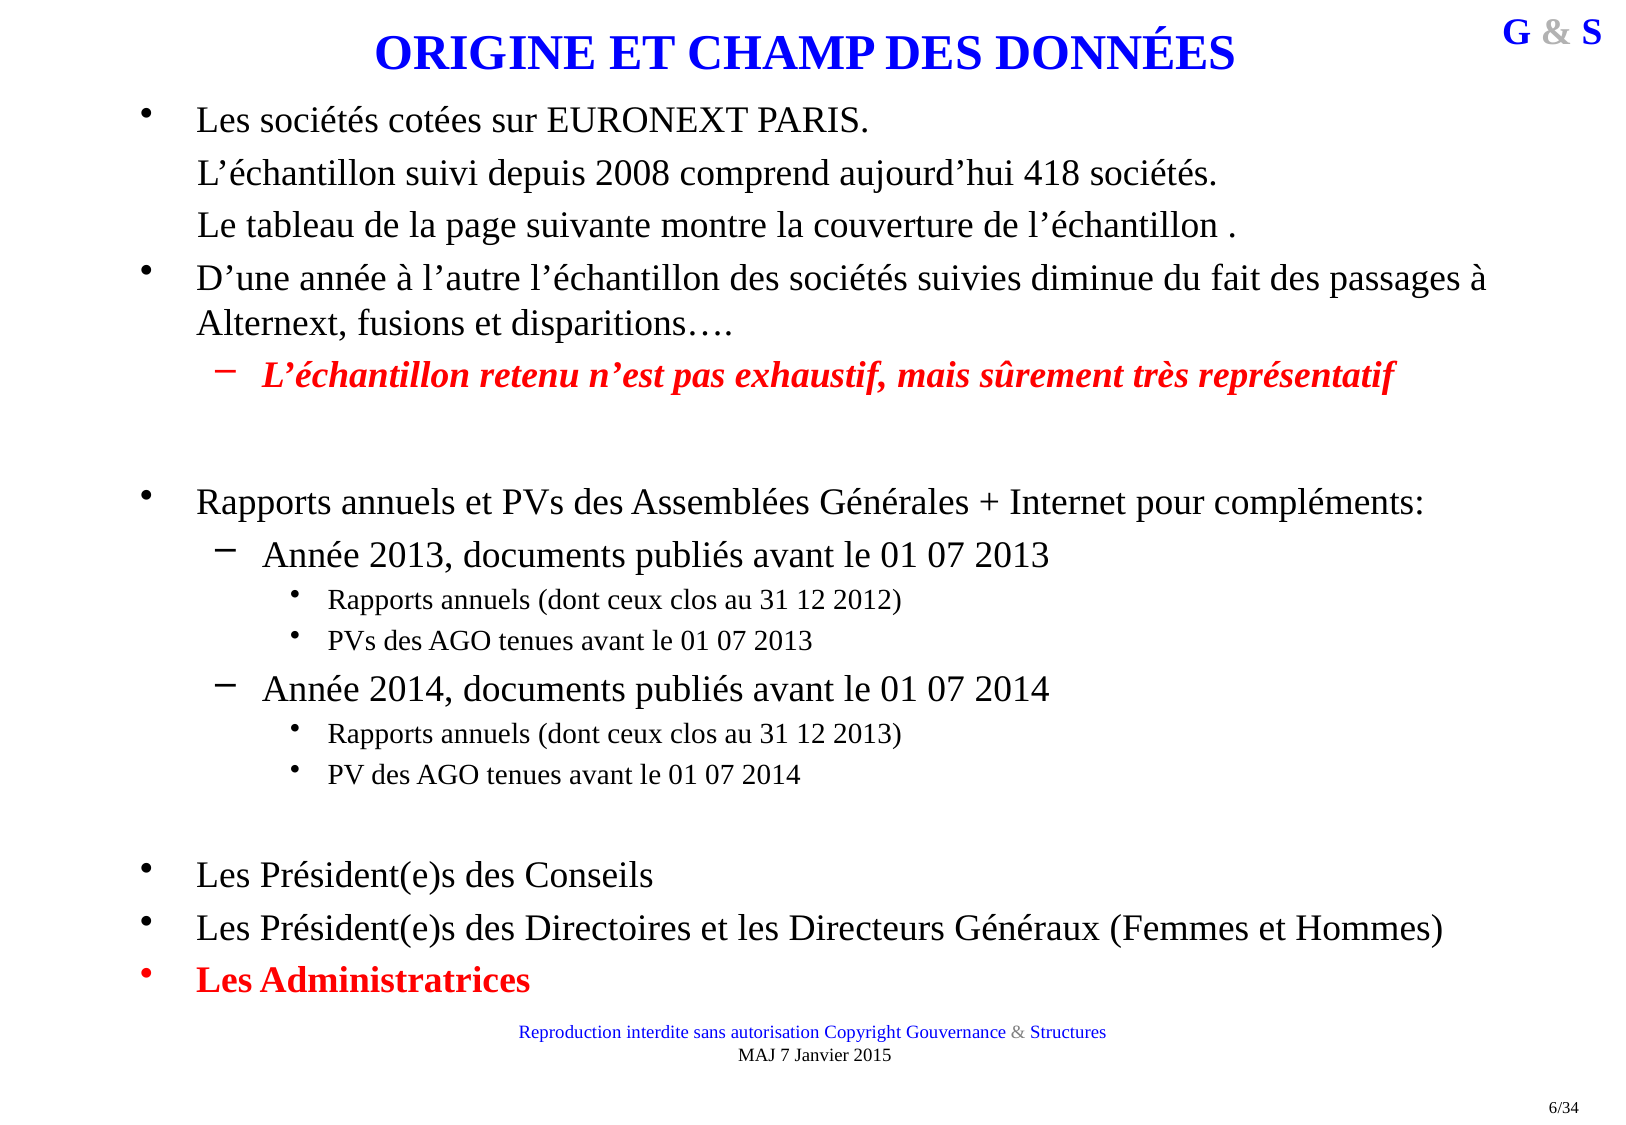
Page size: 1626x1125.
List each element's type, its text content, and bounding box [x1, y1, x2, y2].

list Les sociétés cotées sur EURONEXT PARIS. L’échantillon suivi depuis 2008 comprend aujourd’hui 418 sociétés. Le tableau de la page suivante montre la couverture de l’échantillon . D’une année à l’autre l’échantillon des sociétés suivies diminue du fait des passages à Alternext, fusions et disparitions…. L’échantillon retenu n’est pas exhaustif, mais sûrement très représentatif Rapports annuels et PVs des Assemblées Générales + Internet pour compléments: Année 2013, documents publiés avant le 01 07 2013 Rapports annuels (dont ceux clos au 31 12 2012) PVs des AGO tenues avant le 01 07 2013 Année 2014, documents publiés avant le 01 07 2014 Rapports annuels (dont ceux clos au 31 12 2013) PV des AGO tenues avant le 01 07 2014 Les Président(e)s des Conseils Les Président(e)s des Directoires et les Directeurs Généraux (Femmes et Hommes) Les Administratrices [125, 87, 1538, 1035]
title ORIGINE ET CHAMP DES DONNÉES [148, 0, 1463, 87]
text_box Reproduction interdite sans autorisation Copyright Gouvernance & Structures MAJ 7 Janvier 2015 [112, 1012, 1513, 1100]
